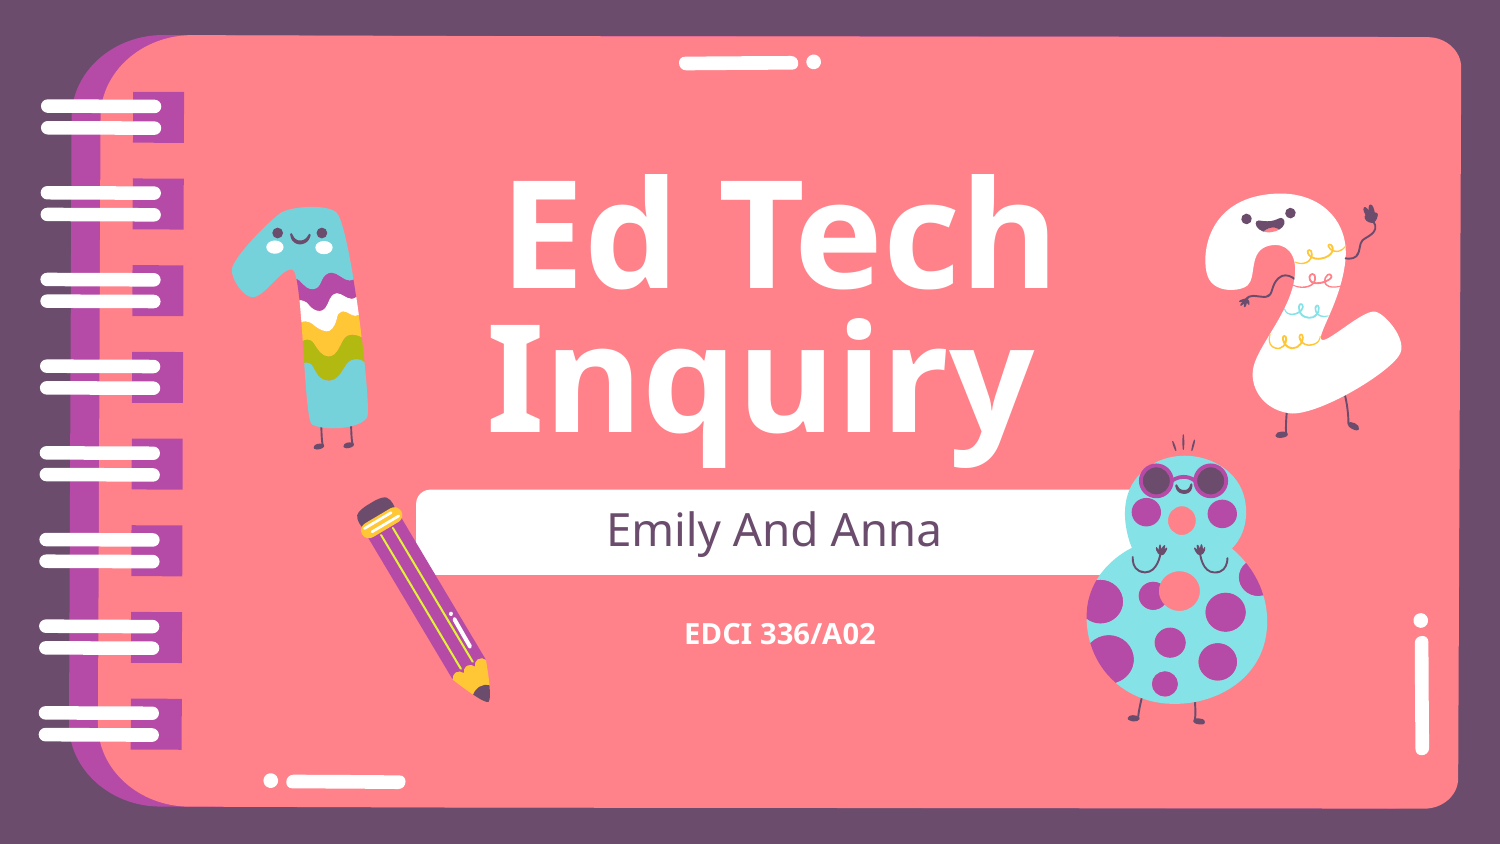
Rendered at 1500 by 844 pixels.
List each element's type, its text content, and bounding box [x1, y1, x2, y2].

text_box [678, 53, 822, 71]
title Emily And Anna [511, 490, 1081, 576]
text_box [1086, 434, 1269, 725]
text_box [1412, 612, 1430, 756]
subtitle EDCI 336/A02 [514, 599, 1081, 674]
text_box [231, 206, 370, 450]
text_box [1201, 193, 1408, 439]
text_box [263, 772, 406, 790]
title Ed Tech Inquiry [405, 170, 1155, 477]
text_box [342, 489, 509, 711]
